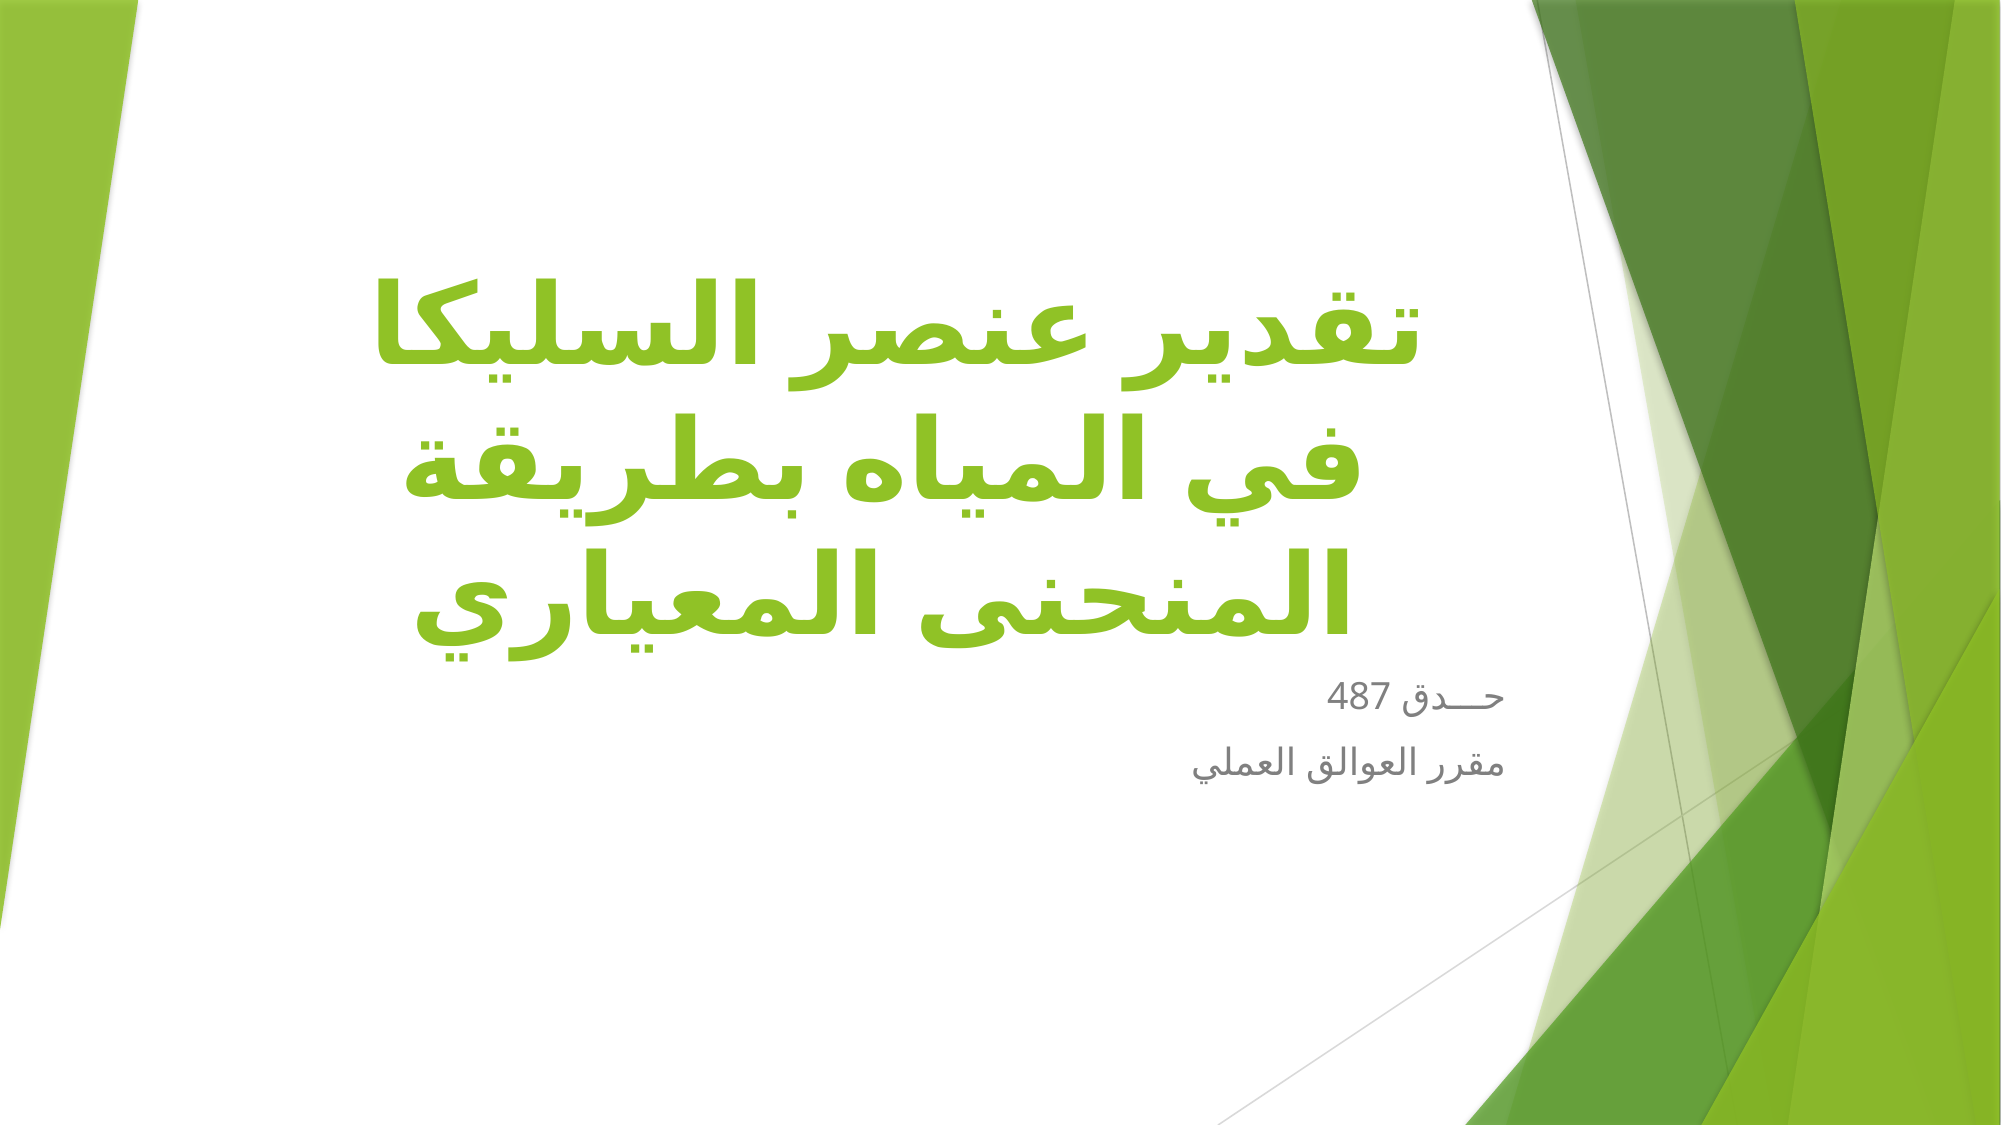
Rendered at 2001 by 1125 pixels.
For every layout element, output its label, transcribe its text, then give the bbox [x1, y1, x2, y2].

subtitle 487 حـــدق مقرر العوالق العملي [247, 664, 1522, 845]
title تقدير عنصر السليكا في المياه بطريقة المنحنى المعياري [247, 394, 1522, 664]
